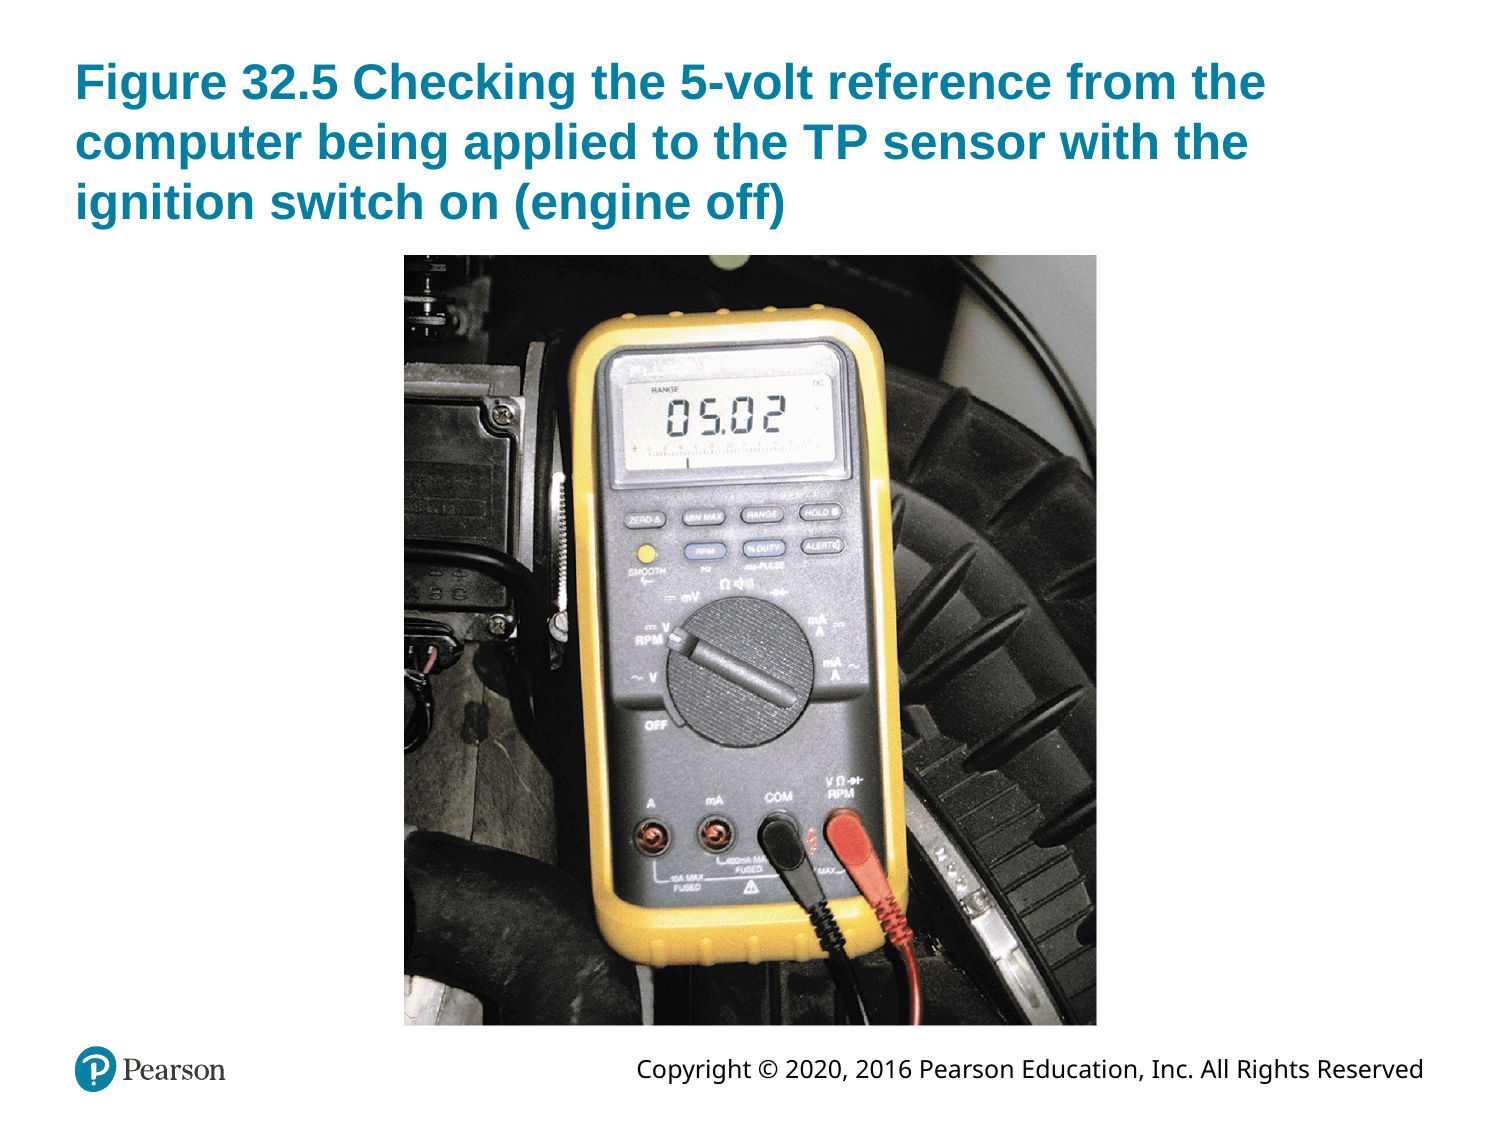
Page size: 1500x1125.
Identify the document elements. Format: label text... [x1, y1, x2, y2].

title Figure 32.5 Checking the 5-volt reference from the computer being applied to the T P sensor with the ignition switch on (engine off) [74, 41, 1425, 230]
picture [399, 251, 1101, 1029]
